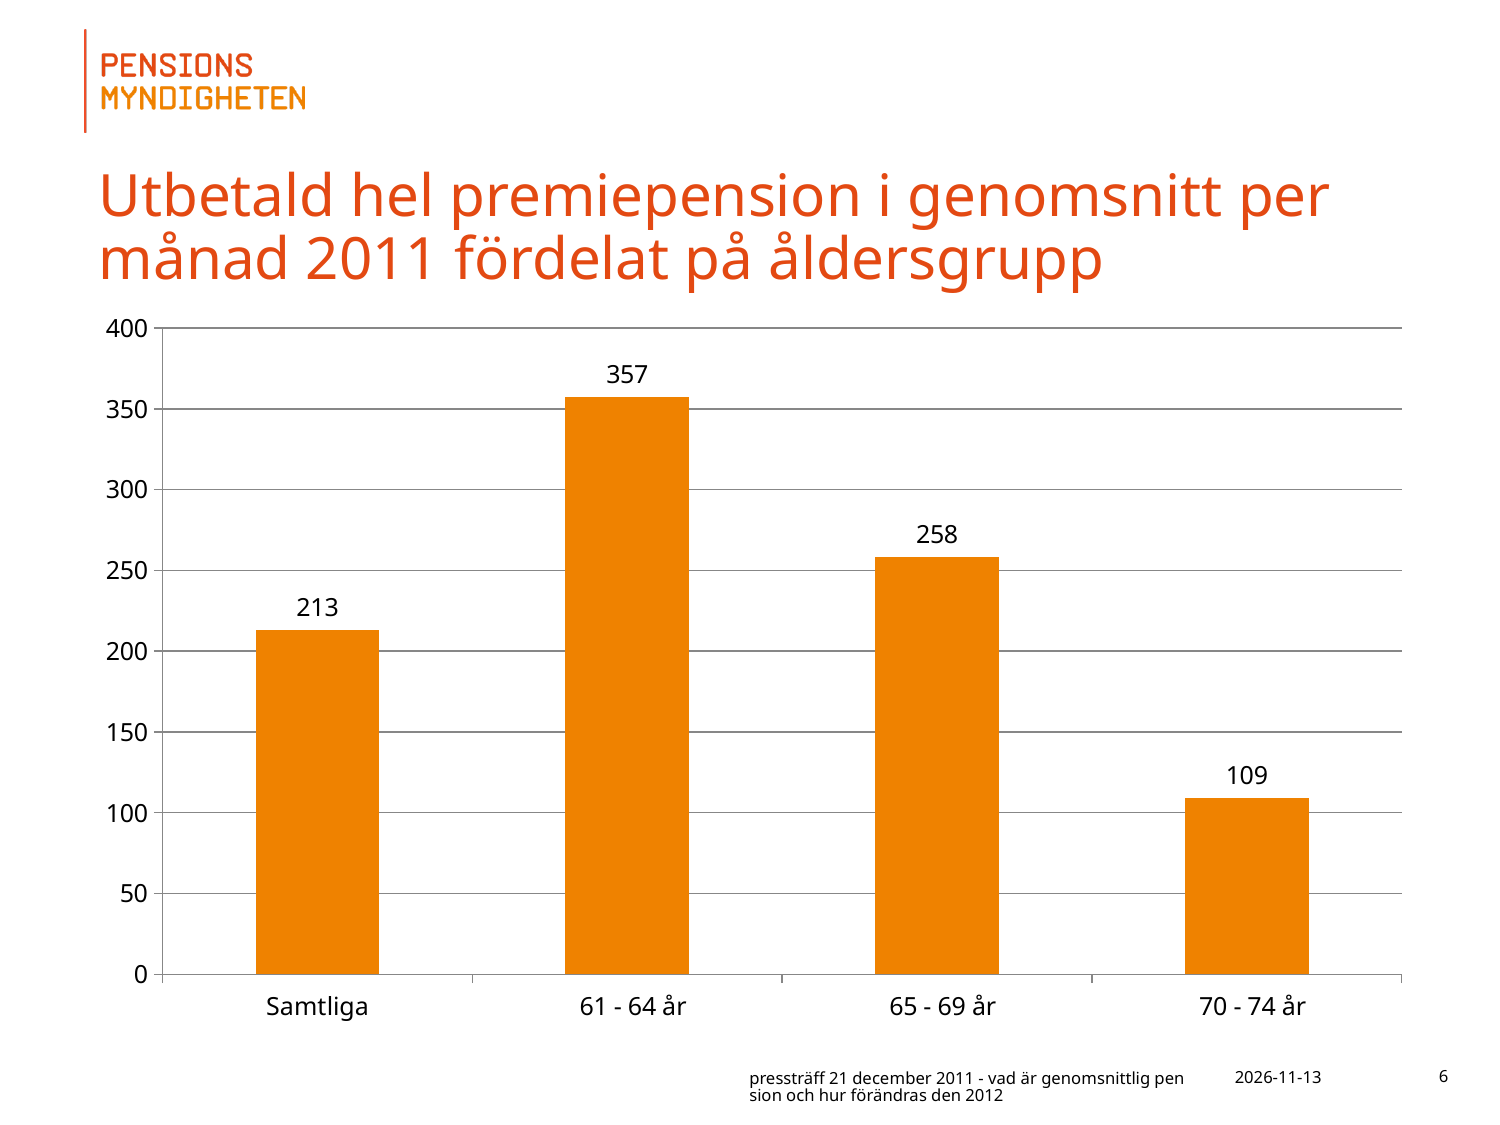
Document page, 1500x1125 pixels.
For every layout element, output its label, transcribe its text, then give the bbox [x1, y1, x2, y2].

chart [78, 295, 1429, 1039]
slide_number 6 [1378, 1061, 1464, 1097]
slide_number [1219, 1061, 1368, 1098]
title Utbetald hel premiepension i genomsnitt per månad 2011 fördelat på åldersgrupp [83, 161, 1415, 294]
footer pressträff 21 december 2011 - vad är genomsnittlig pension och hur förändras den 2012 [734, 1061, 1207, 1097]
picture [84, 29, 305, 133]
